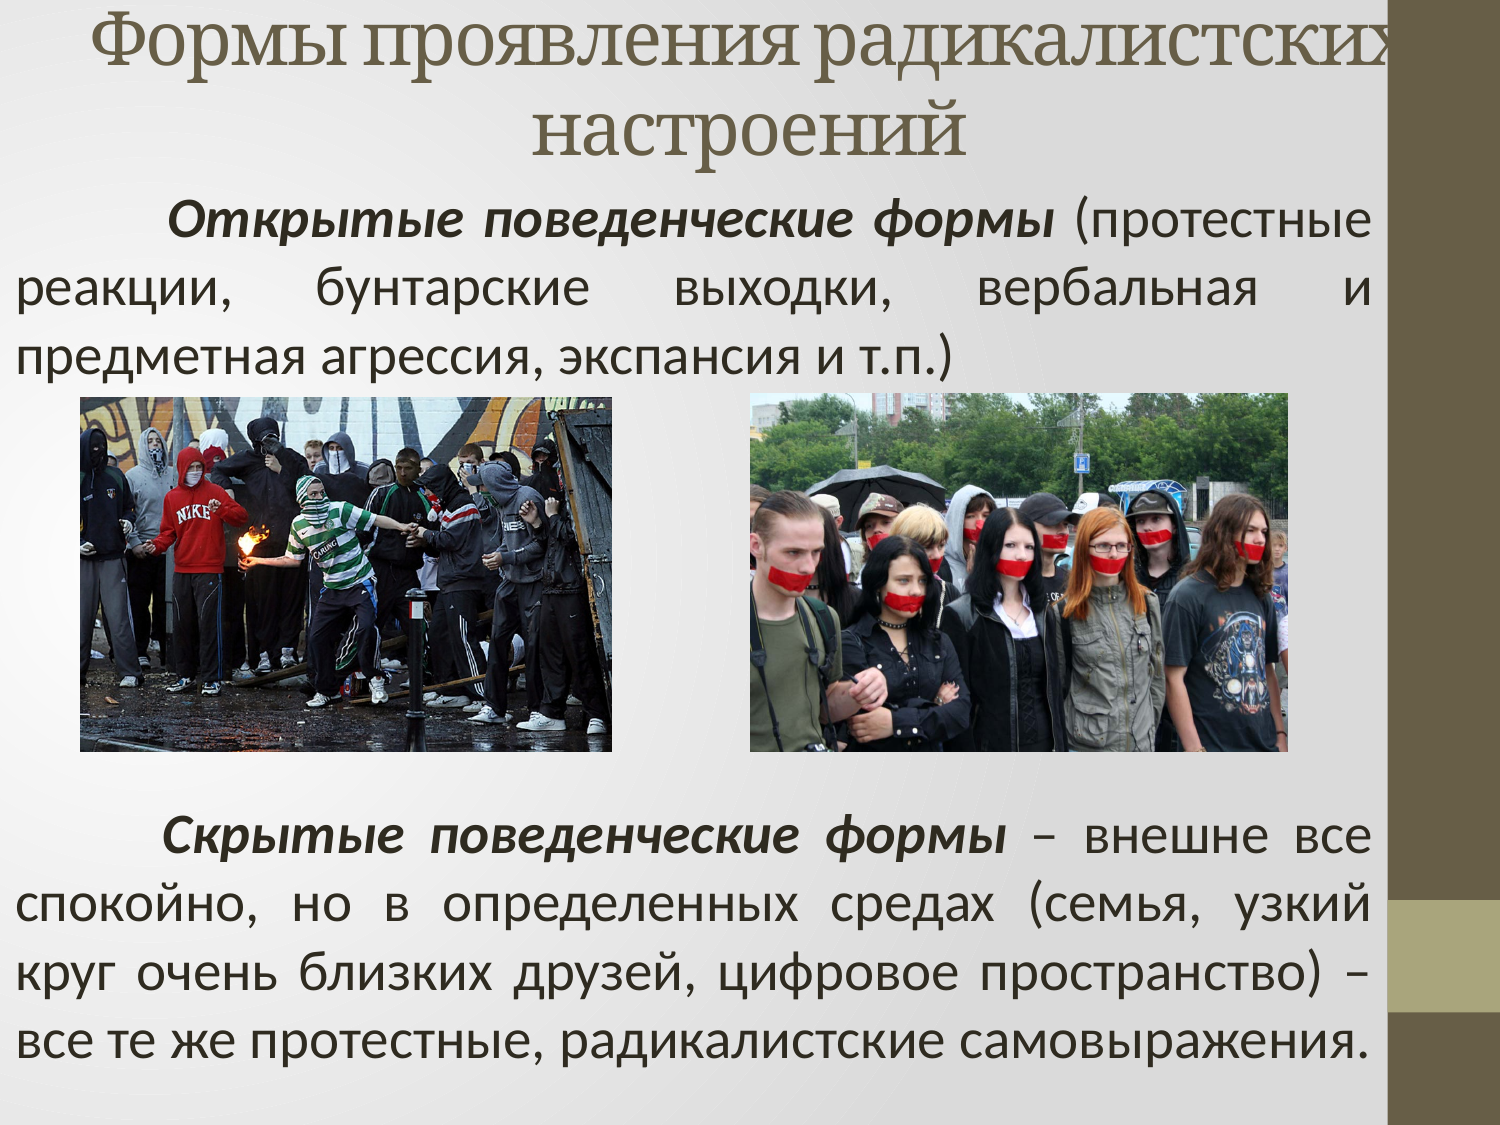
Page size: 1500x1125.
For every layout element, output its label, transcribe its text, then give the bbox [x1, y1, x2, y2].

title Формы проявления радикалистских настроений [75, 0, 1425, 161]
list Открытые поведенческие формы (протестные реакции, бунтарские выходки, вербальная и предметная агрессия, экспансия и т.п.) Скрытые поведенческие формы – внешне все спокойно, но в определенных средах (семья, узкий круг очень близких друзей, цифровое пространство) – все те же протестные, радикалистские самовыражения. [0, 172, 1388, 1106]
picture [79, 396, 613, 753]
picture [749, 392, 1288, 753]
